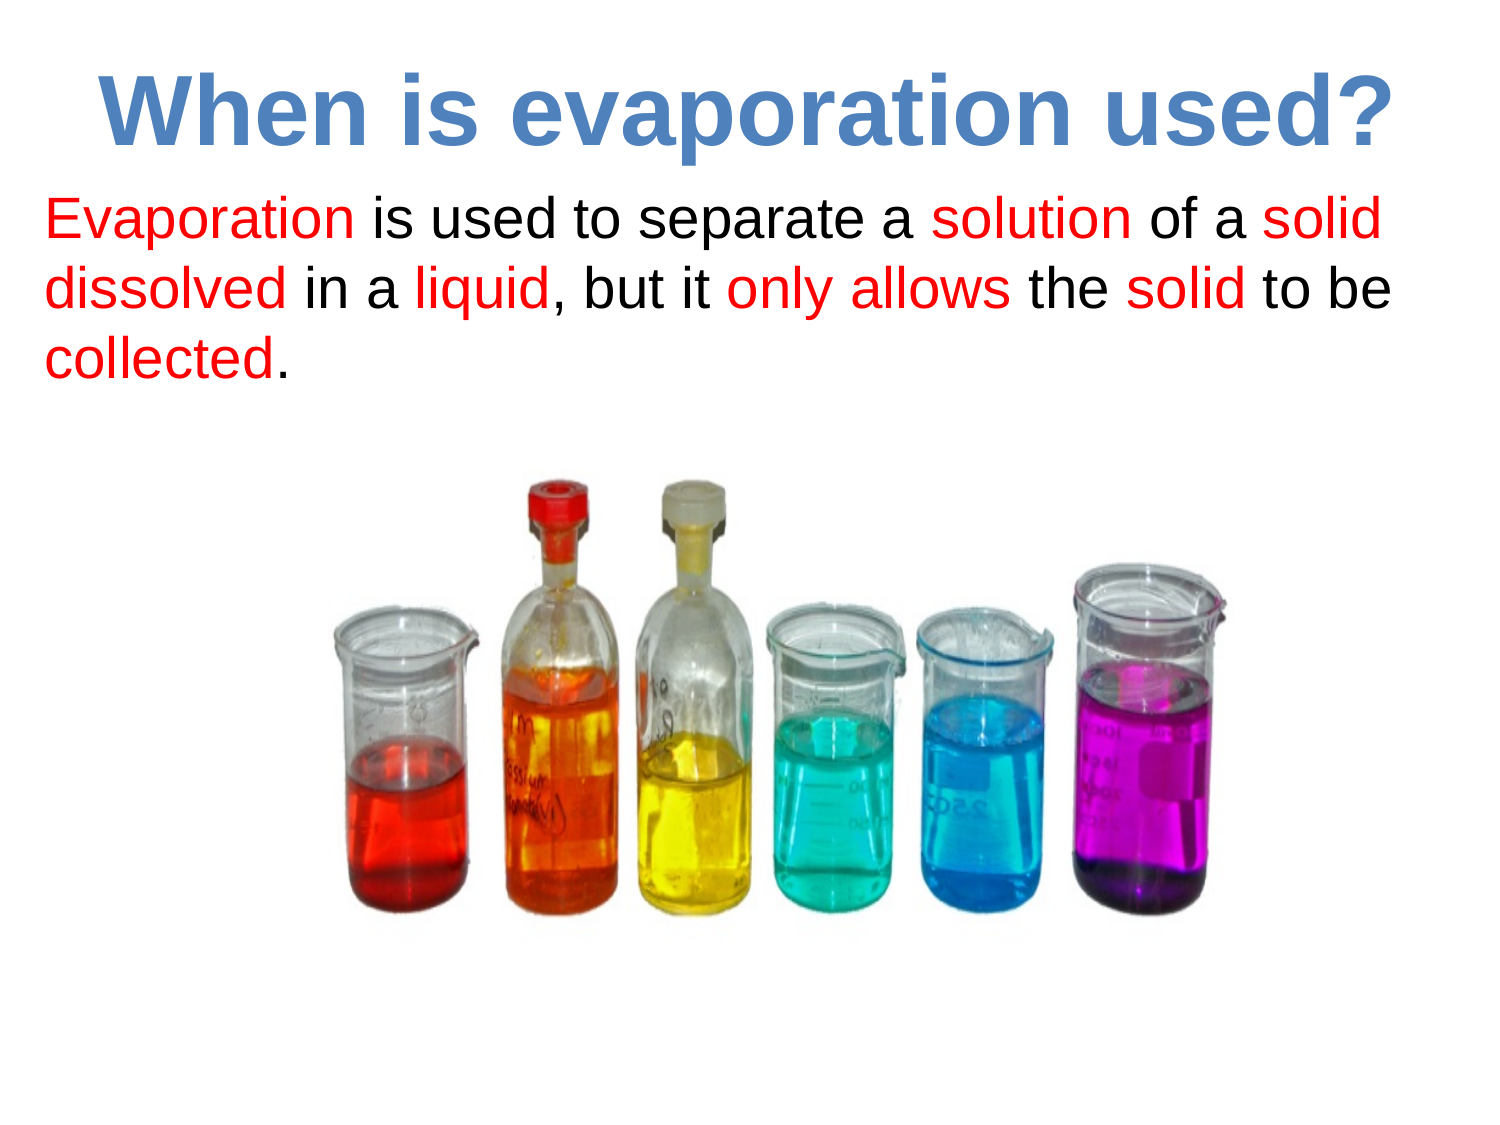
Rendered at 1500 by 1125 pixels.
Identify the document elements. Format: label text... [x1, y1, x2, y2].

list Evaporation is used to separate a solution of a solid dissolved in a liquid, but it only allows the solid to be collected. [29, 172, 1459, 421]
picture [288, 408, 1273, 988]
title When is evaporation used? [0, 30, 1498, 180]
